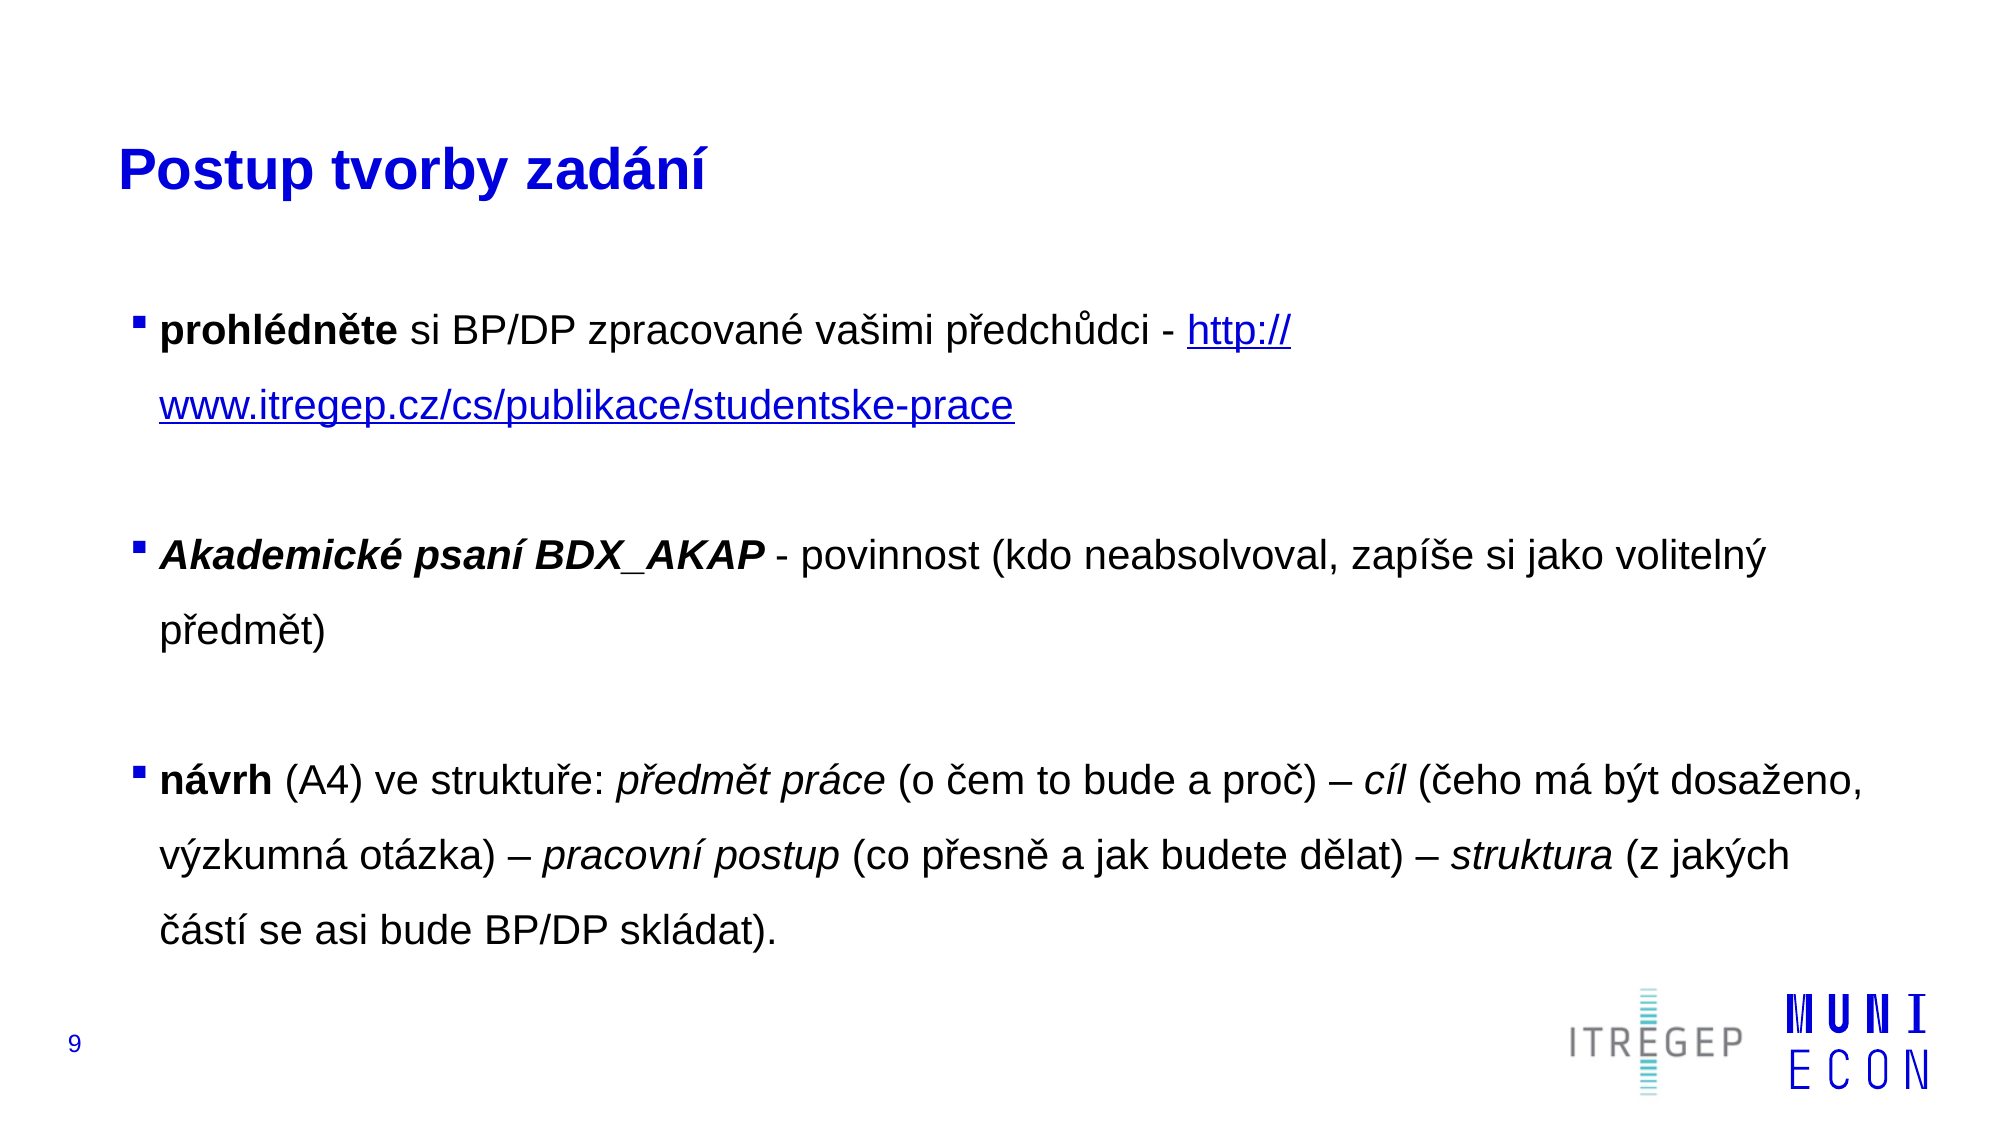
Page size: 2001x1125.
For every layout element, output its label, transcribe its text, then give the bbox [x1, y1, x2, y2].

list prohlédněte si BP/DP zpracované vašimi předchůdci - http://www.itregep.cz/cs/publikace/studentske-prace Akademické psaní BDX_AKAP - povinnost (kdo neabsolvoval, zapíše si jako volitelný předmět) návrh (A4) ve struktuře: předmět práce (o čem to bude a proč) – cíl (čeho má být dosaženo, výzkumná otázka) – pracovní postup (co přesně a jak budete dělat) – struktura (z jakých částí se asi bude BP/DP skládat). [118, 277, 1883, 957]
picture [1561, 979, 1752, 1105]
slide_number 9 [67, 1021, 110, 1063]
title Postup tvorby zadání [118, 118, 1882, 193]
